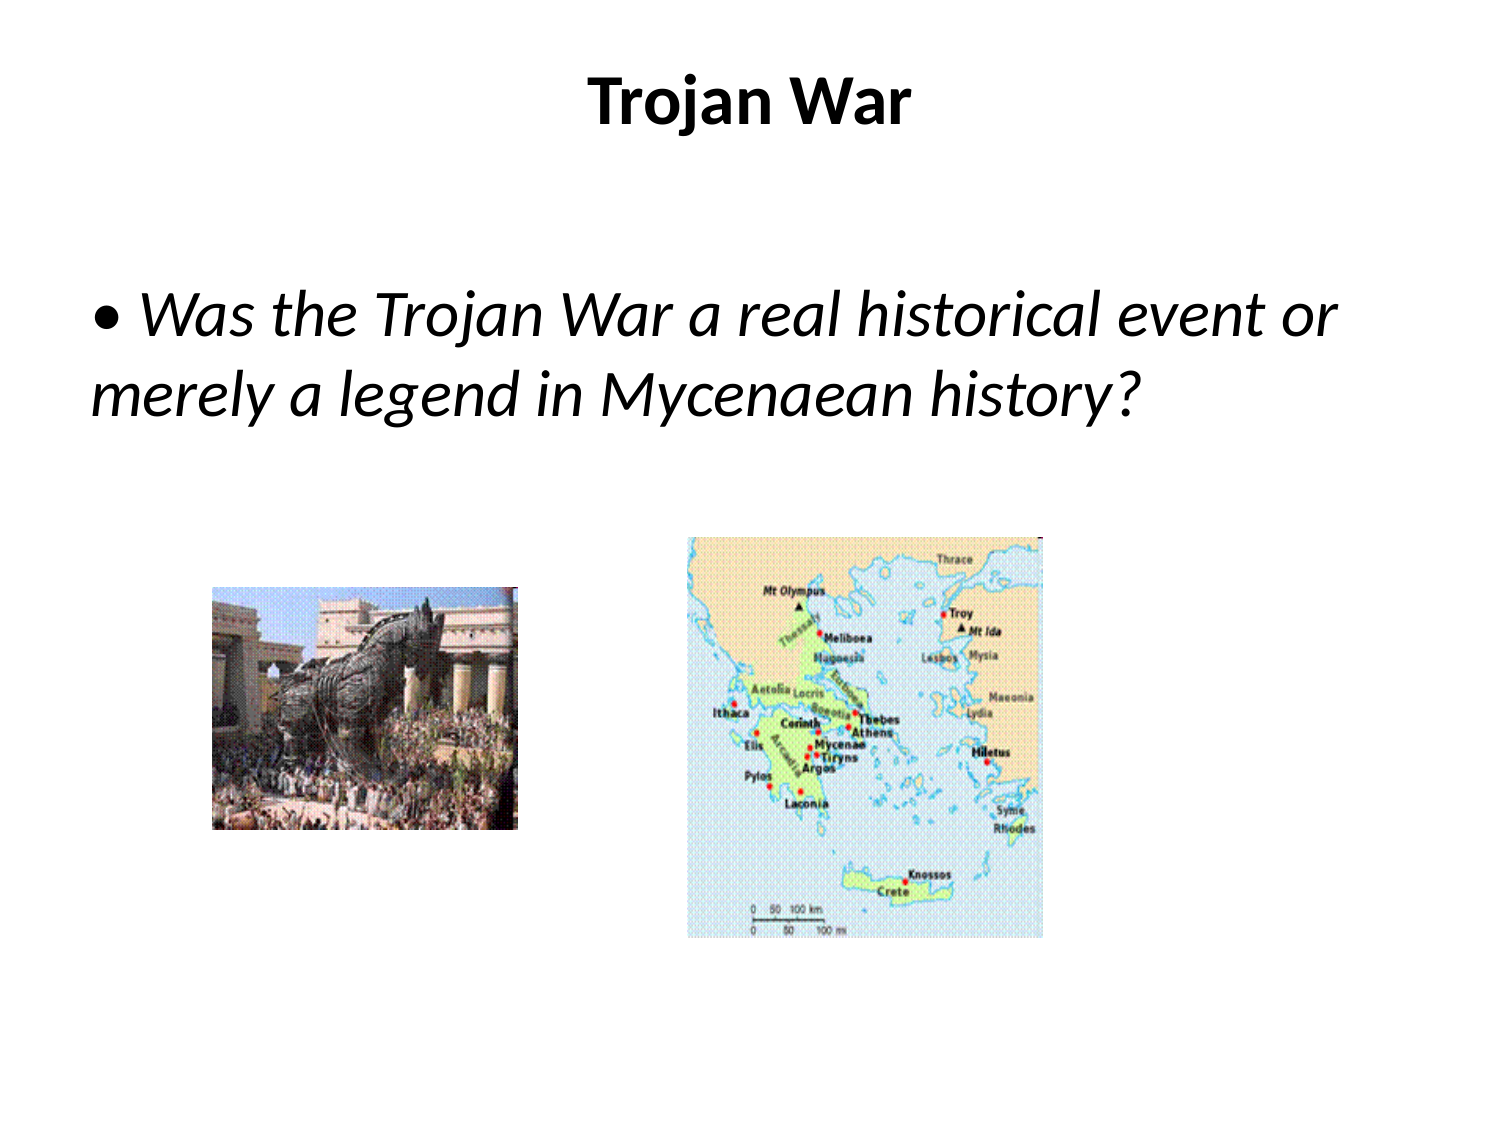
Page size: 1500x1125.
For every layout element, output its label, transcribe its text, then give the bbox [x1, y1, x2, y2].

title Trojan War [75, 45, 1425, 233]
list • Was the Trojan War a real historical event or merely a legend in Mycenaean history? [75, 262, 1425, 1005]
picture [687, 537, 1043, 938]
picture [212, 587, 518, 830]
